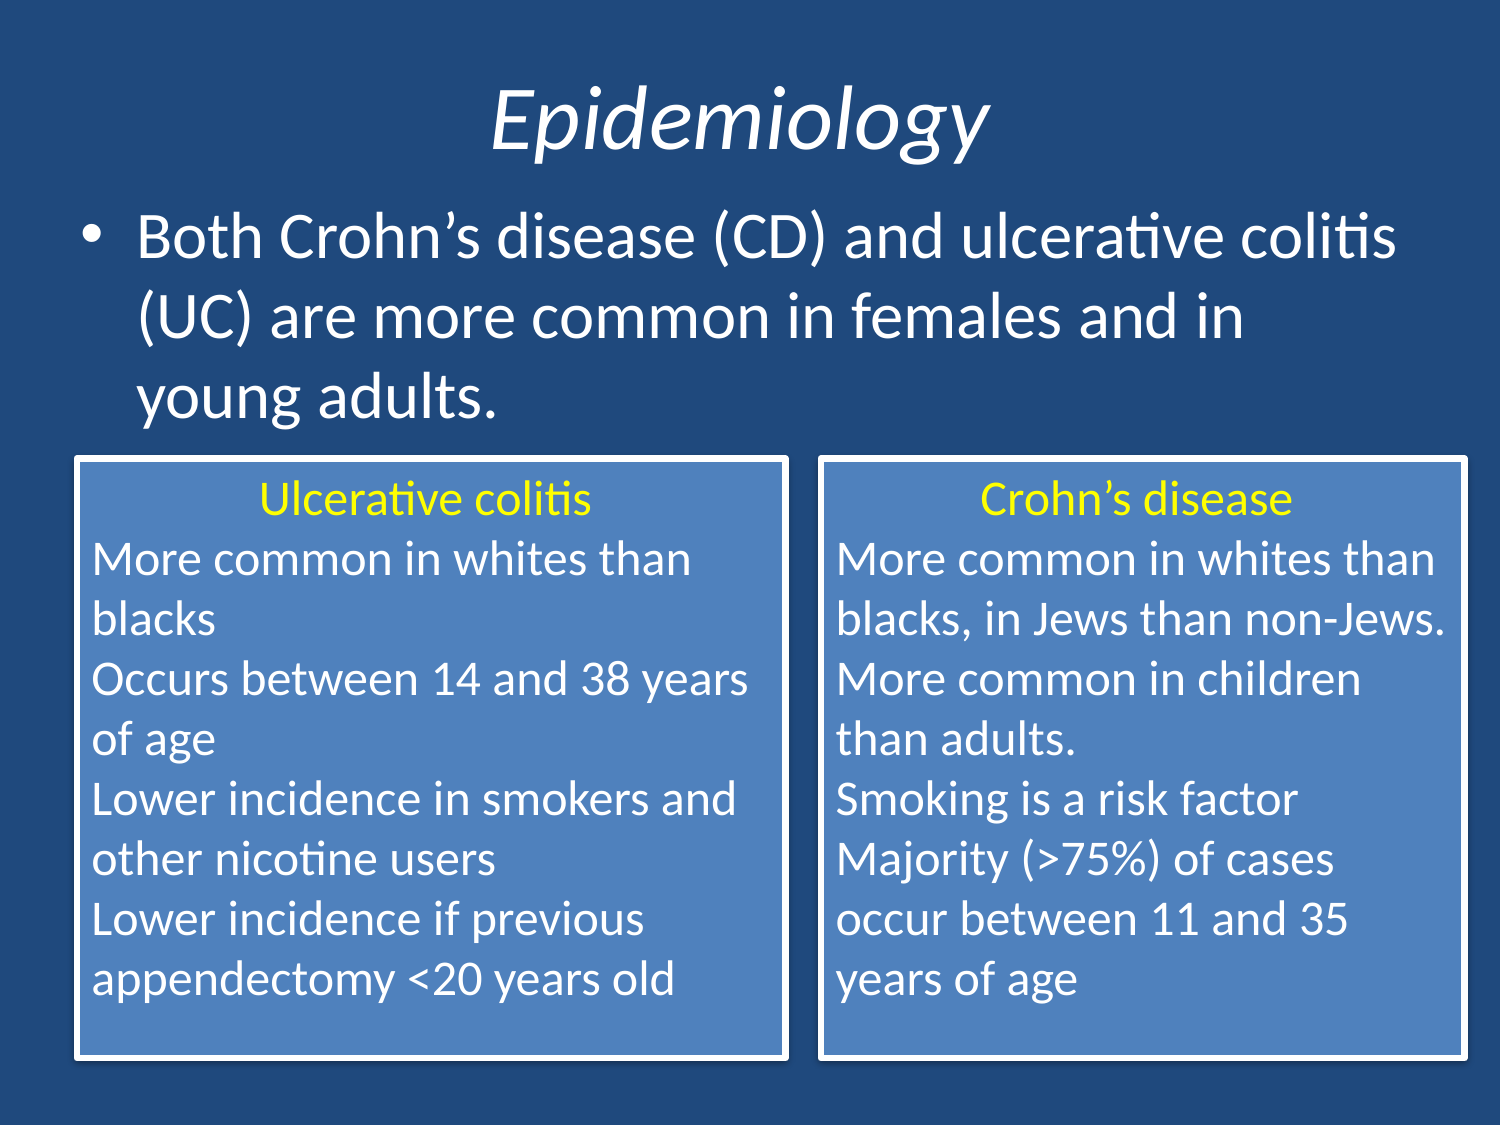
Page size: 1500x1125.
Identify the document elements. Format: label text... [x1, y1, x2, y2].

text_box Ulcerative colitis More common in whites than blacks Occurs between 14 and 38 years of age Lower incidence in smokers and other nicotine users Lower incidence if previous appendectomy <20 years old [74, 455, 789, 1061]
title Epidemiology [64, 19, 1415, 184]
list Both Crohn’s disease (CD) and ulcerative colitis (UC) are more common in females and in young adults. [64, 184, 1415, 927]
text_box Crohn’s disease More common in whites than blacks, in Jews than non-Jews. More common in children than adults. Smoking is a risk factor Majority (>75%) of cases occur between 11 and 35 years of age [818, 455, 1468, 1061]
